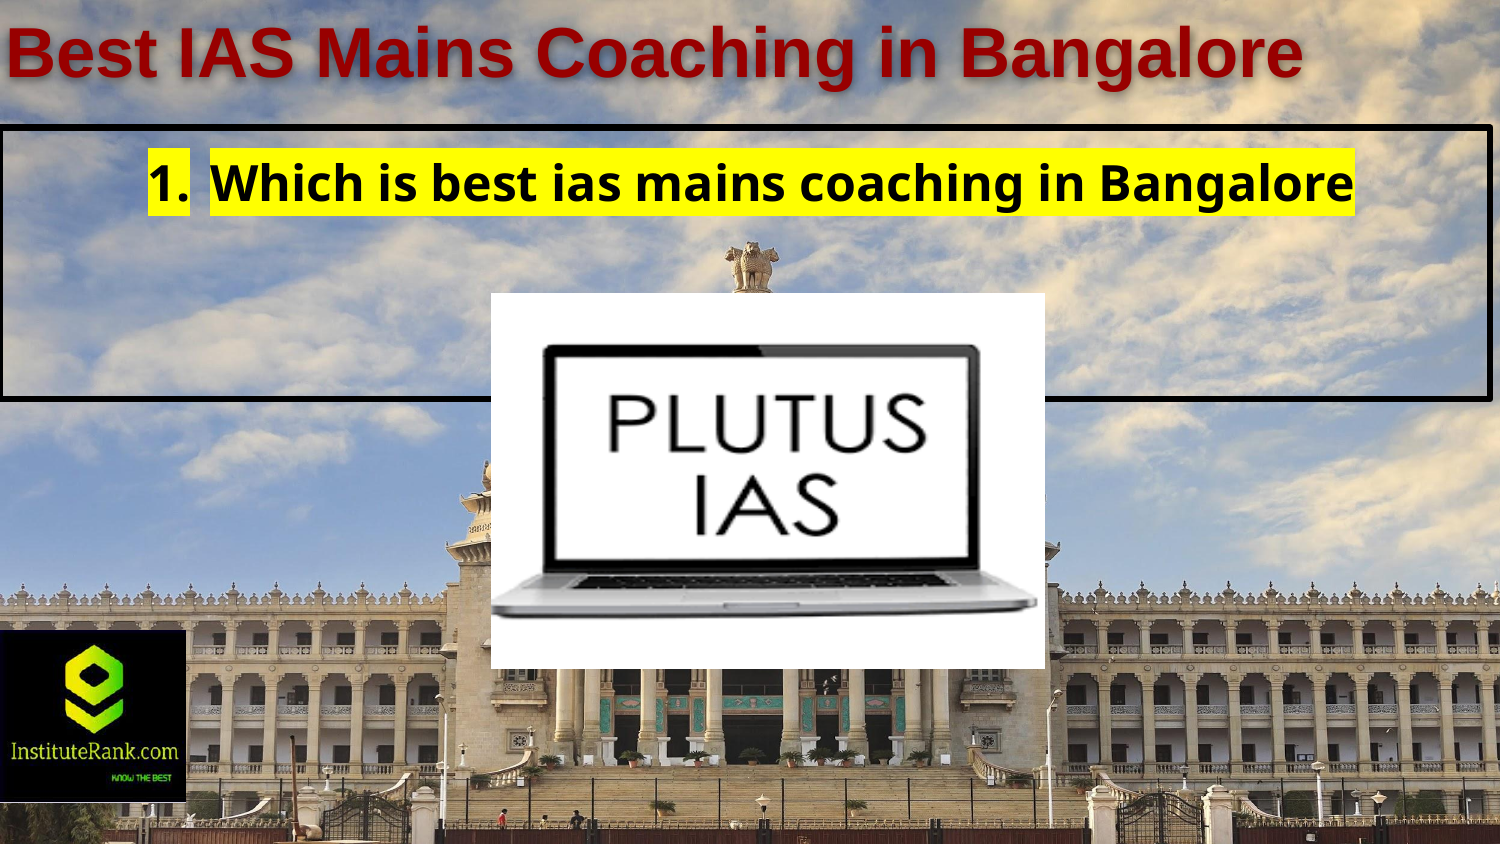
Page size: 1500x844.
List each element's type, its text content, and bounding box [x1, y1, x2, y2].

text_box Which is best ias mains coaching in Bangalore [0, 127, 1491, 399]
text_box Best IAS Mains Coaching in Bangalore [0, 0, 1385, 107]
picture [0, 0, 1500, 844]
